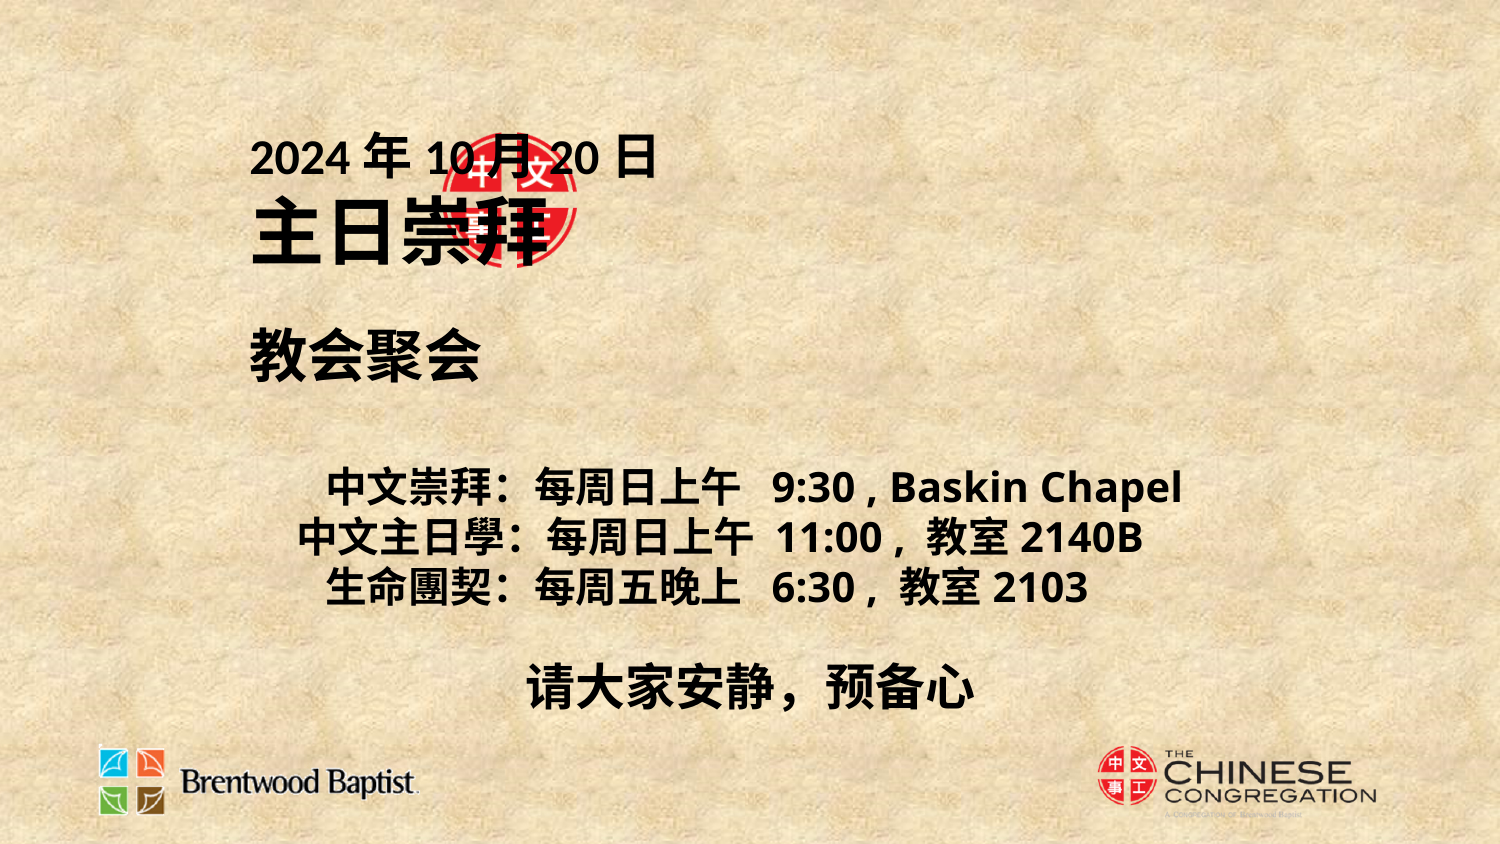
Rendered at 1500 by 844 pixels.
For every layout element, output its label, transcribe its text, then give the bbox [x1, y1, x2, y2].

picture [0, 0, 1500, 844]
text_box 2024年10月20日 主日崇拜 教会聚会 [234, 117, 1329, 488]
text_box 中文崇拜：每周日上午 9:30 , Baskin Chapel 中文主日學：每周日上午 11:00 , 教室2140B 生命團契：每周五晚上 6:30 , 教室2103 [281, 453, 1375, 619]
text_box 请大家安静，预备心 [359, 648, 1141, 724]
